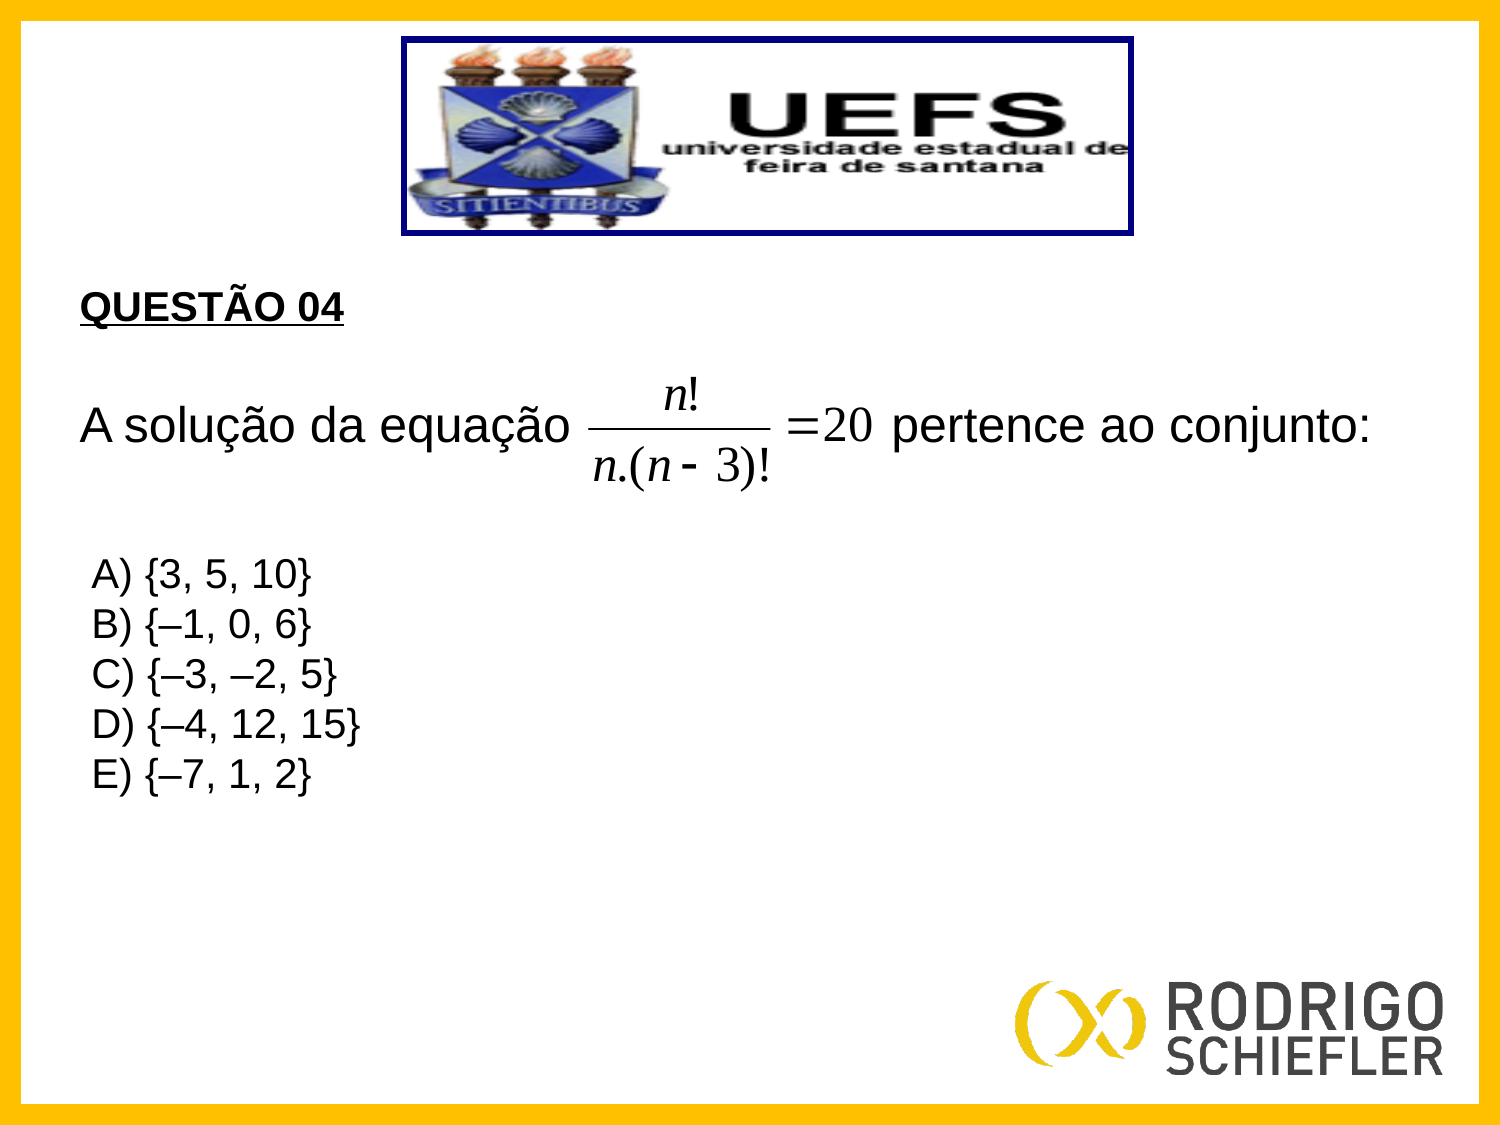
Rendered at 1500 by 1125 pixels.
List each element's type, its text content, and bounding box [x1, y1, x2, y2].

text_box QUESTÃO 04 [64, 272, 585, 338]
text_box A solução da equação pertence ao conjunto: [885, 385, 1424, 460]
picture [962, 939, 1499, 1114]
picture [407, 42, 1129, 231]
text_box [580, 361, 881, 501]
text_box A) {3, 5, 10} B) {–1, 0, 6} C) {–3, –2, 5} D) {–4, 12, 15} E) {–7, 1, 2} [76, 539, 644, 855]
text_box A solução da equação pertence ao conjunto: [64, 385, 575, 460]
